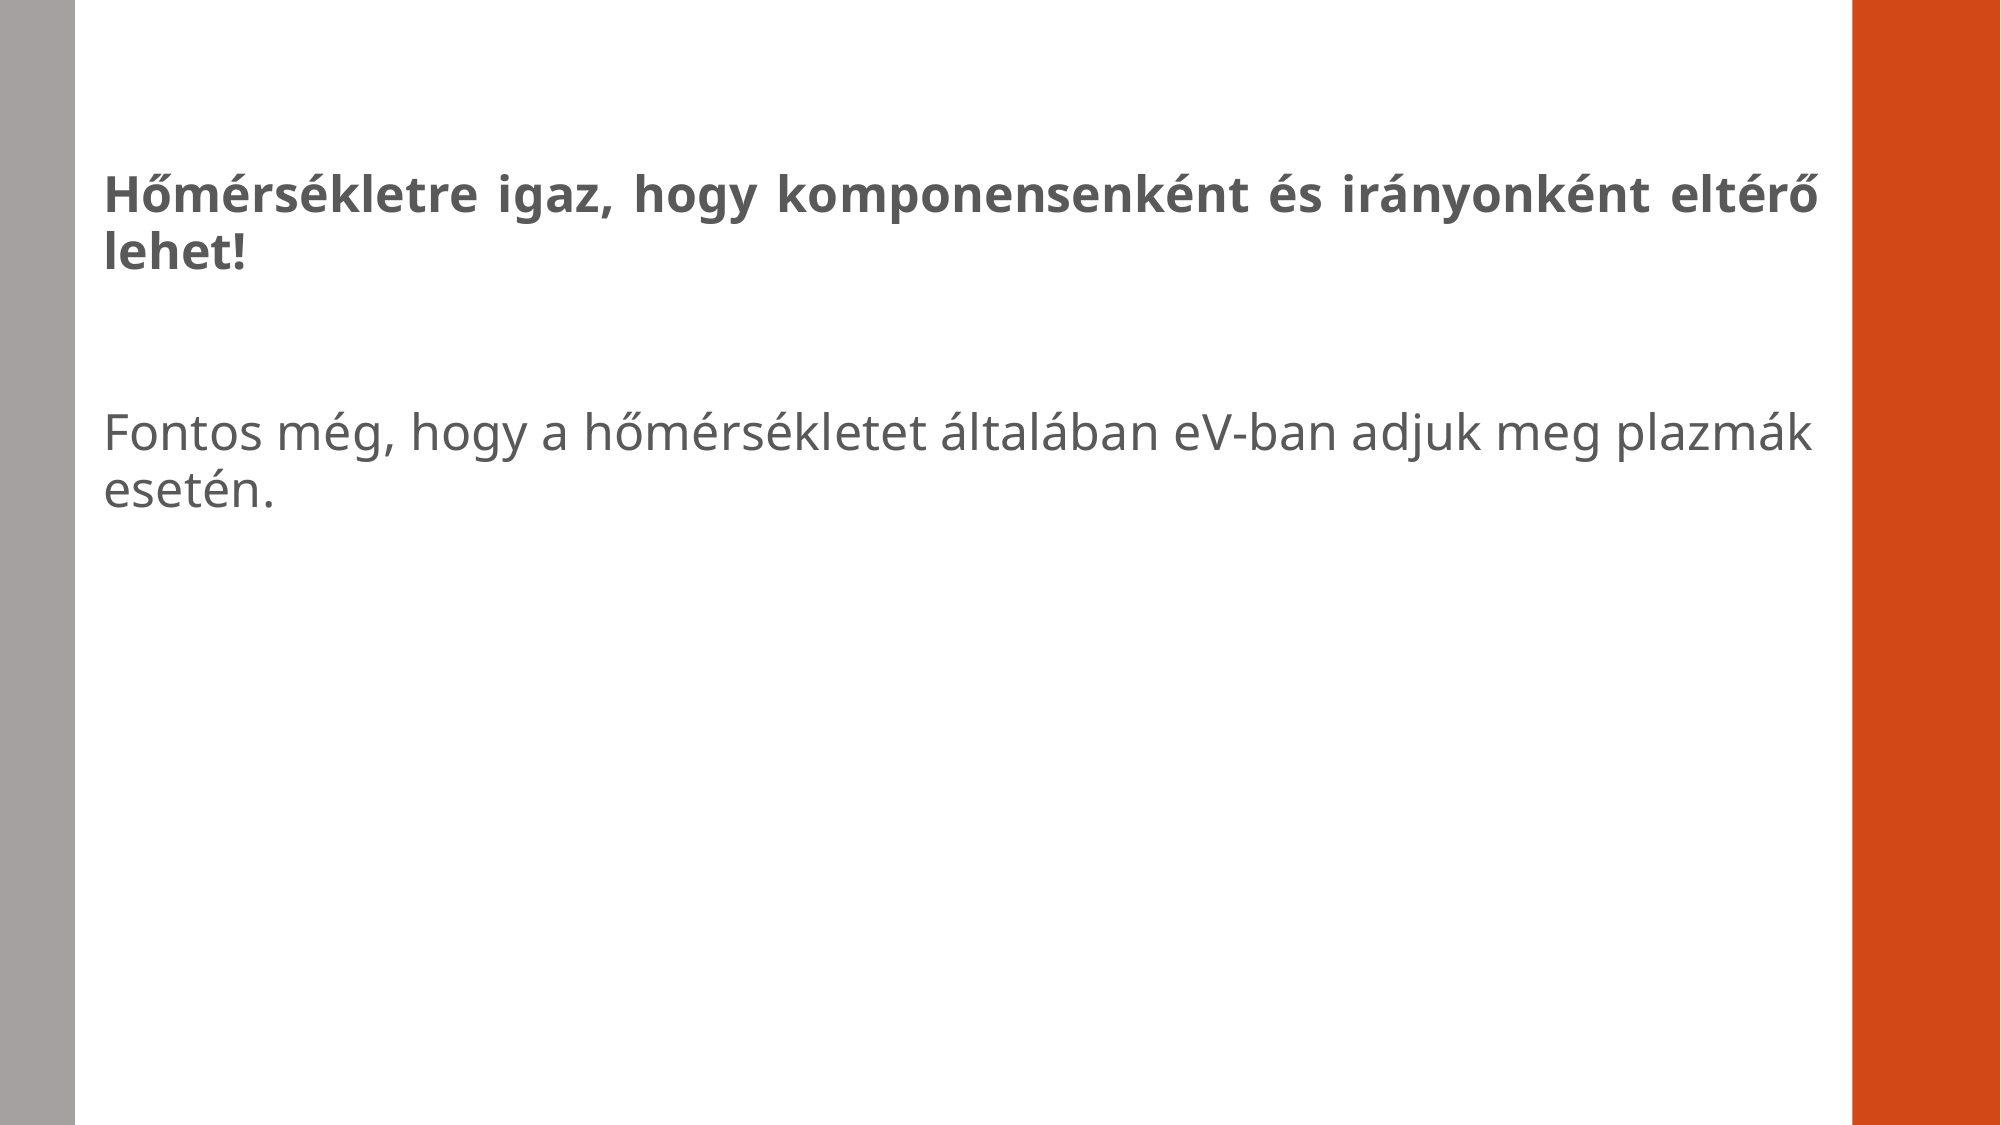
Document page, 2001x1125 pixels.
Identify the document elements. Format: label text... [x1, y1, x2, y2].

list Hőmérsékletre igaz, hogy komponensenként és irányonként eltérő lehet! Fontos még, hogy a hőmérsékletet általában eV-ban adjuk meg plazmák esetén. [88, 159, 1838, 941]
